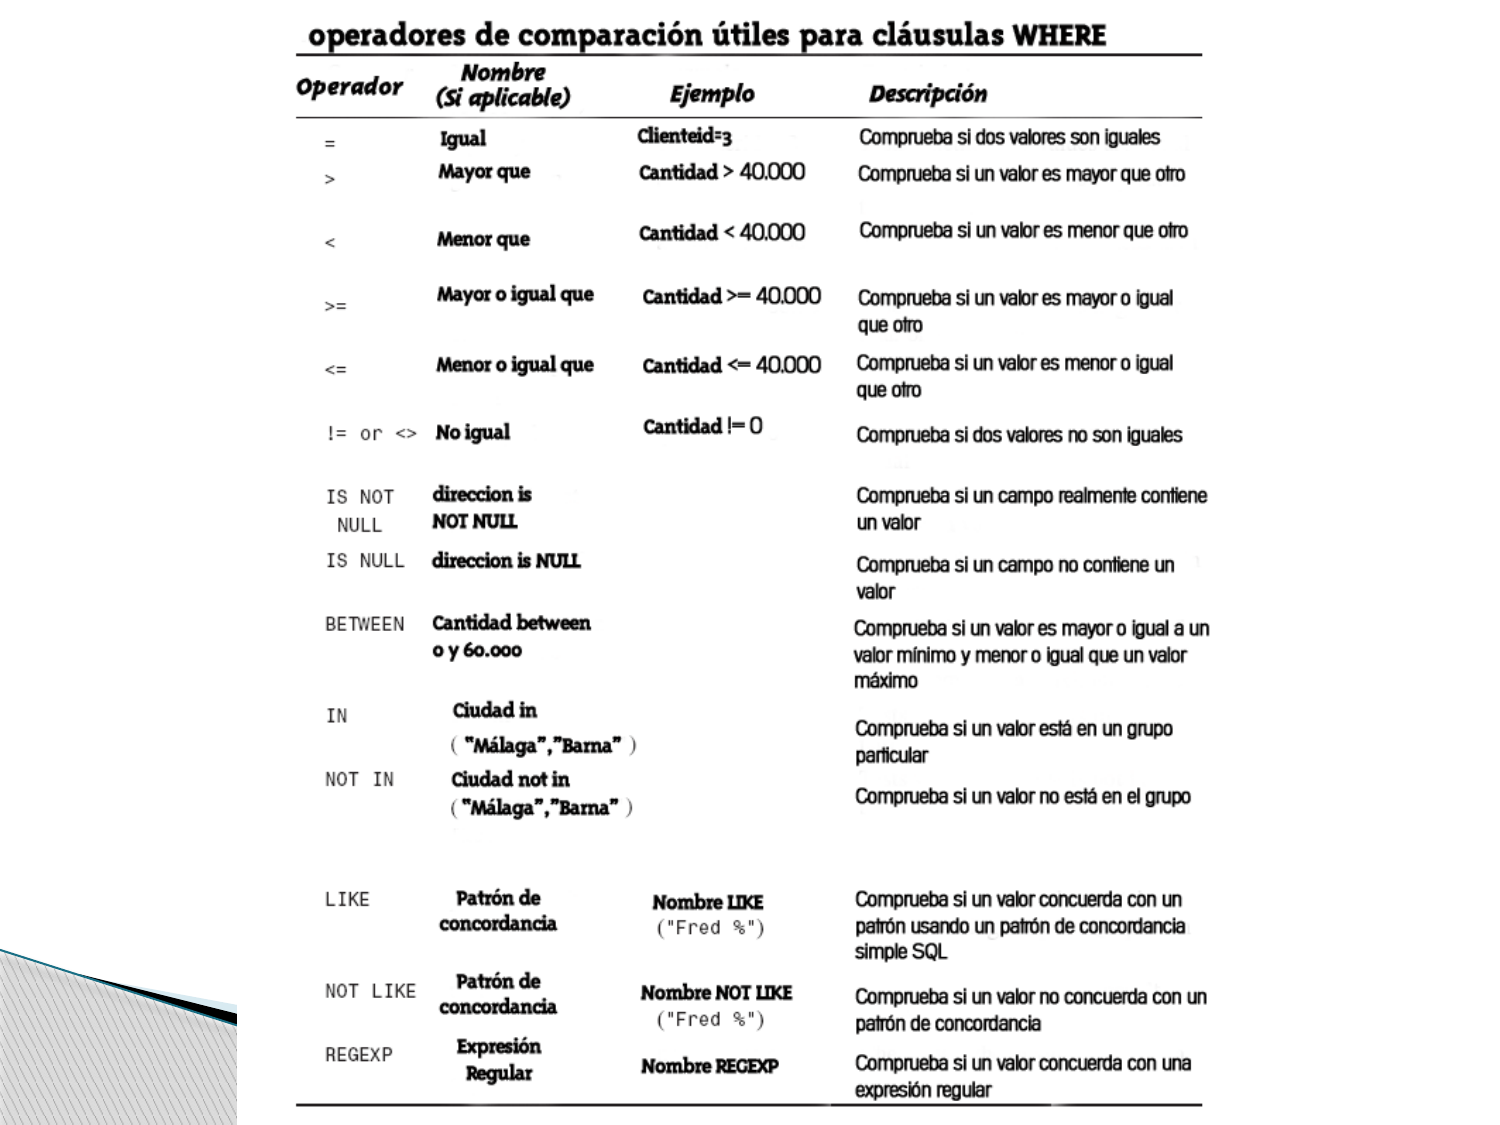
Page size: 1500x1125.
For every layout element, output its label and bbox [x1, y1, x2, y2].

picture [237, 7, 1226, 1125]
